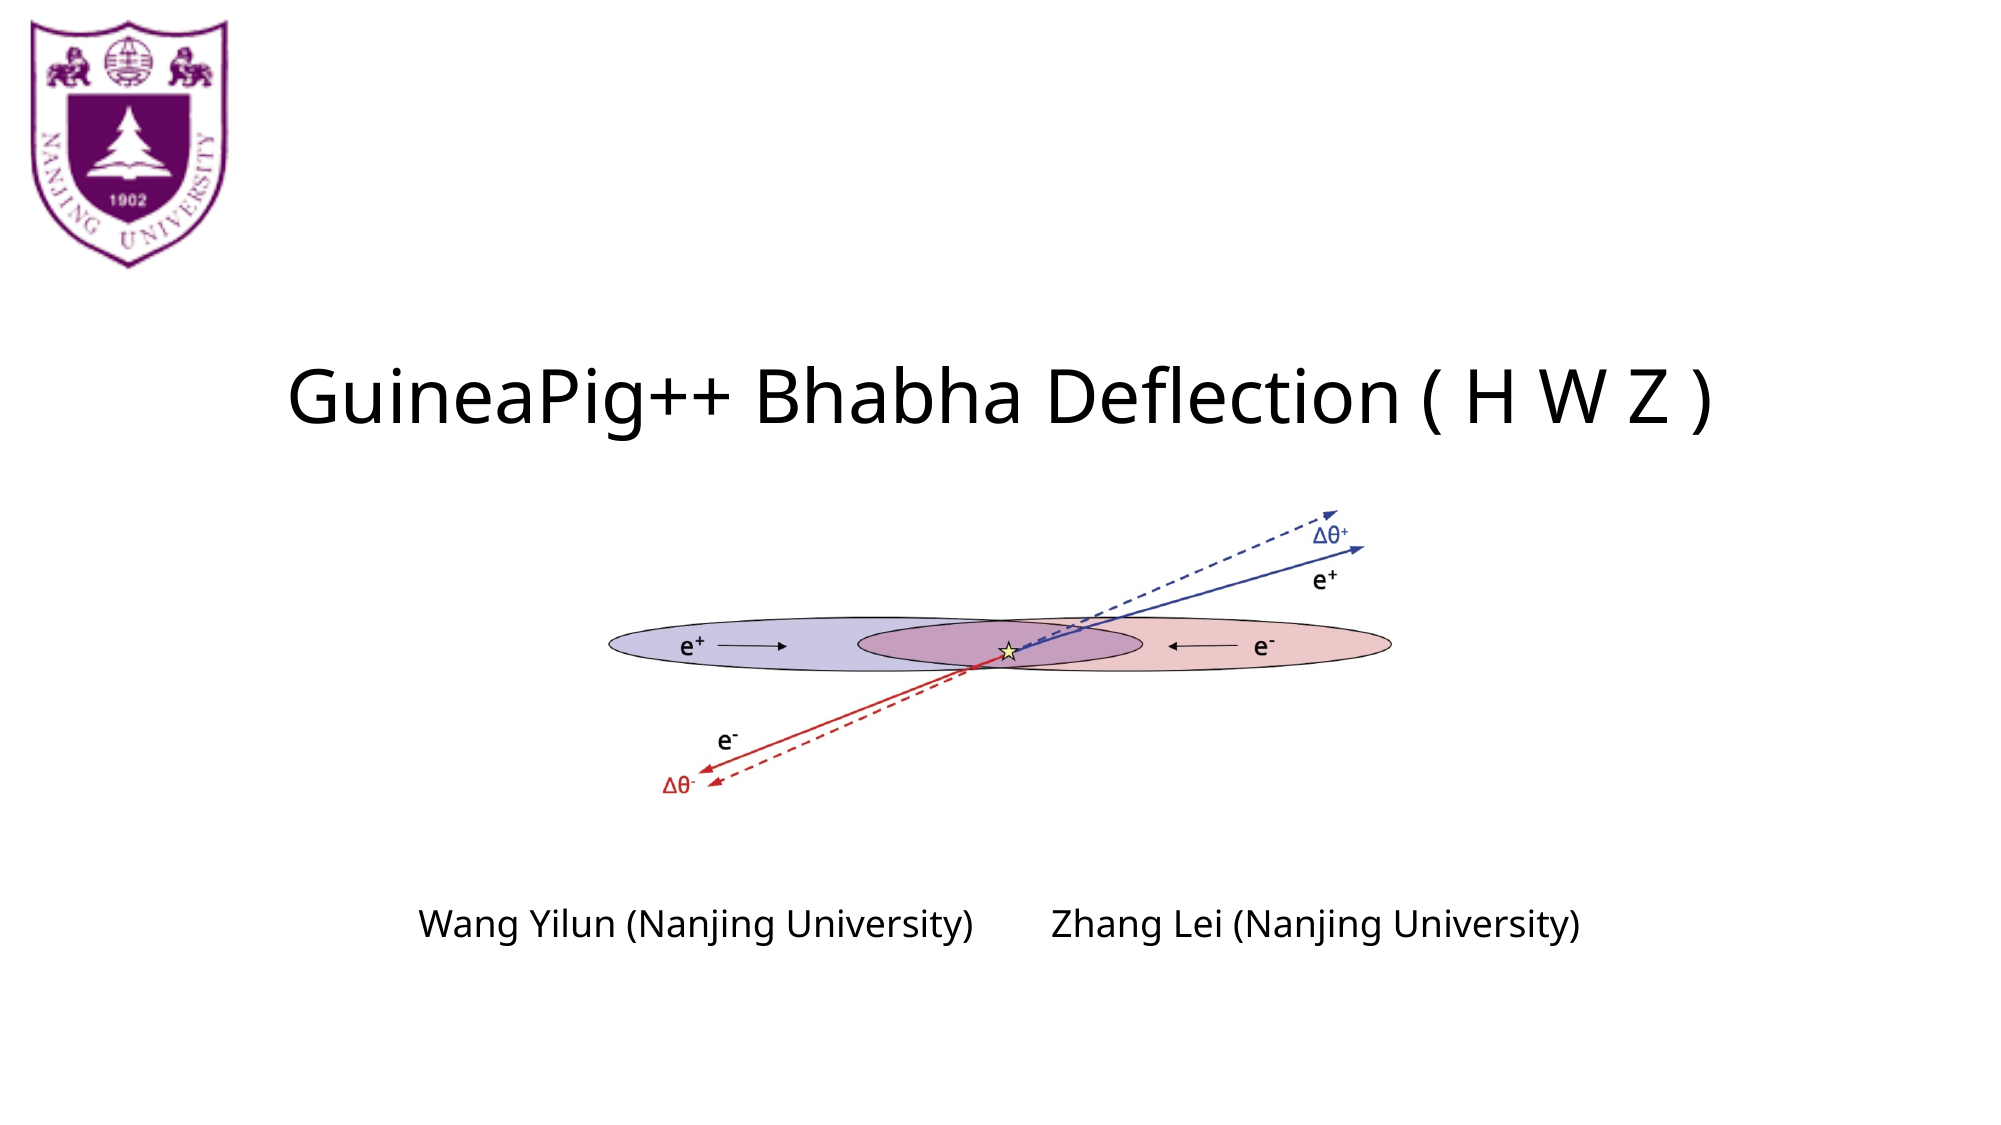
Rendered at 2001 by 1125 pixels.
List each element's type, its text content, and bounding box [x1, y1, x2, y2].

picture [30, 0, 231, 275]
text_box Wang Yilun (Nanjing University) Zhang Lei (Nanjing University) [326, 870, 1674, 953]
picture [607, 509, 1393, 795]
text_box GuineaPig++ Bhabha Deflection ( H W Z ) [237, 296, 1762, 446]
